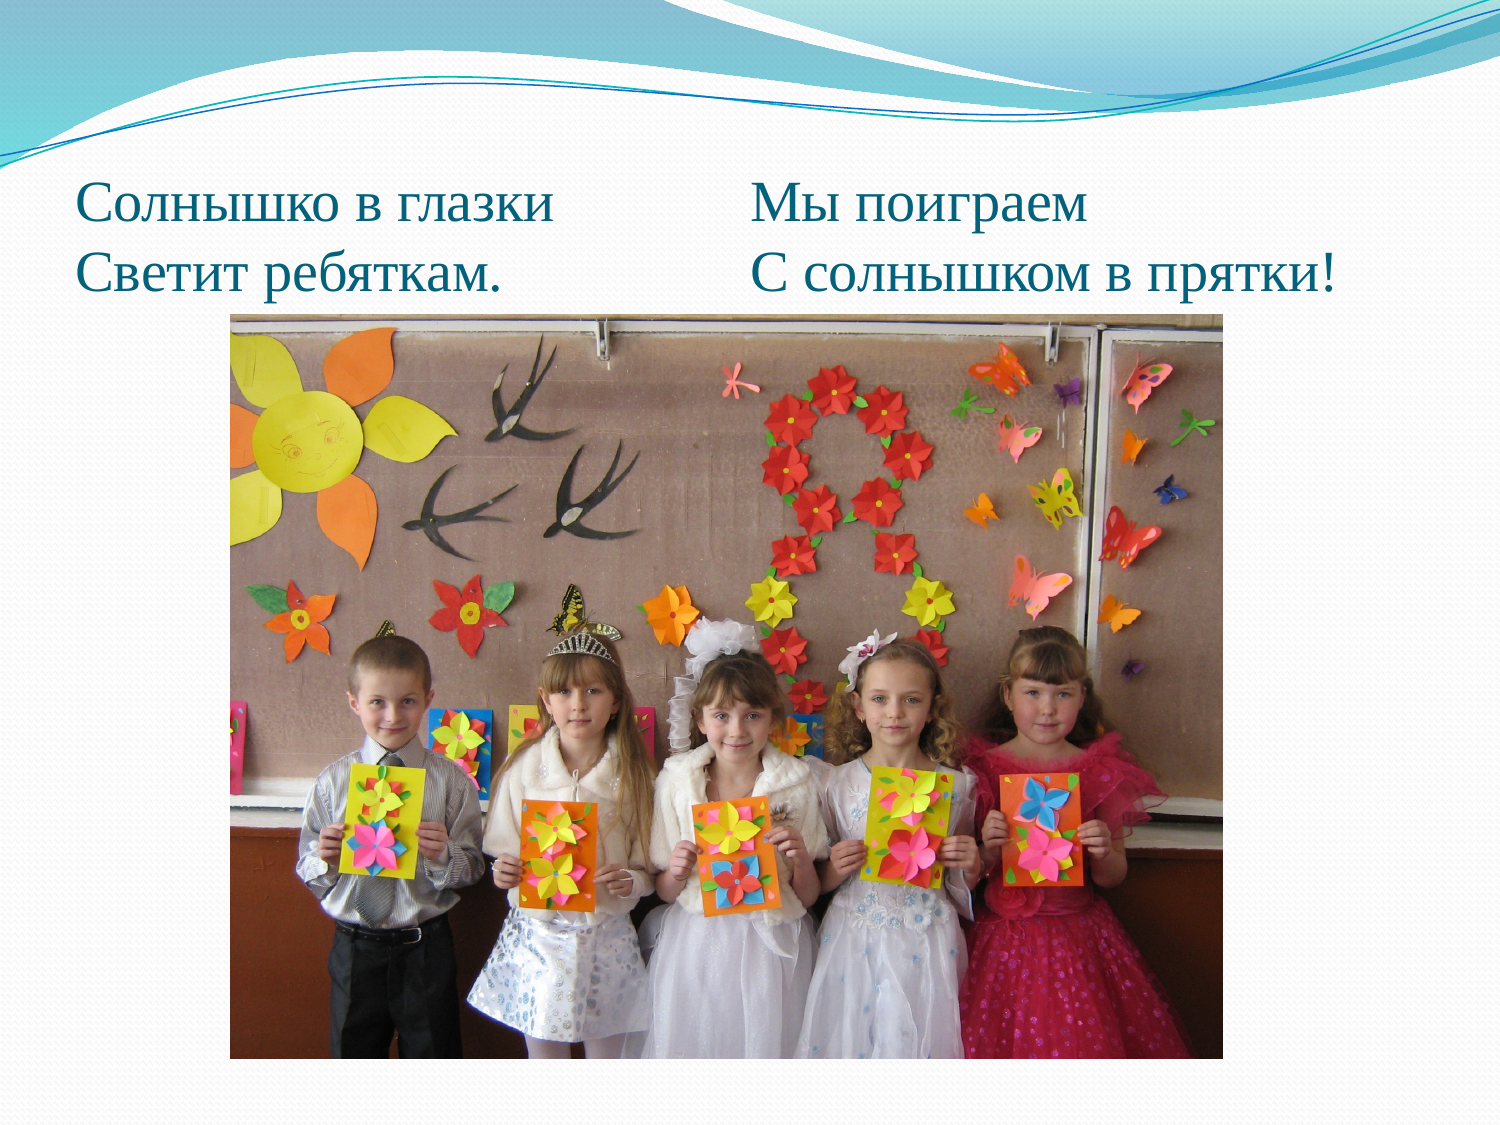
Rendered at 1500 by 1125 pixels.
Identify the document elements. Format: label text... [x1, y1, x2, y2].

title Солнышко в глазки Светит ребяткам. Мы поиграем С солнышком в прятки! [75, 115, 1425, 303]
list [229, 314, 1223, 1059]
